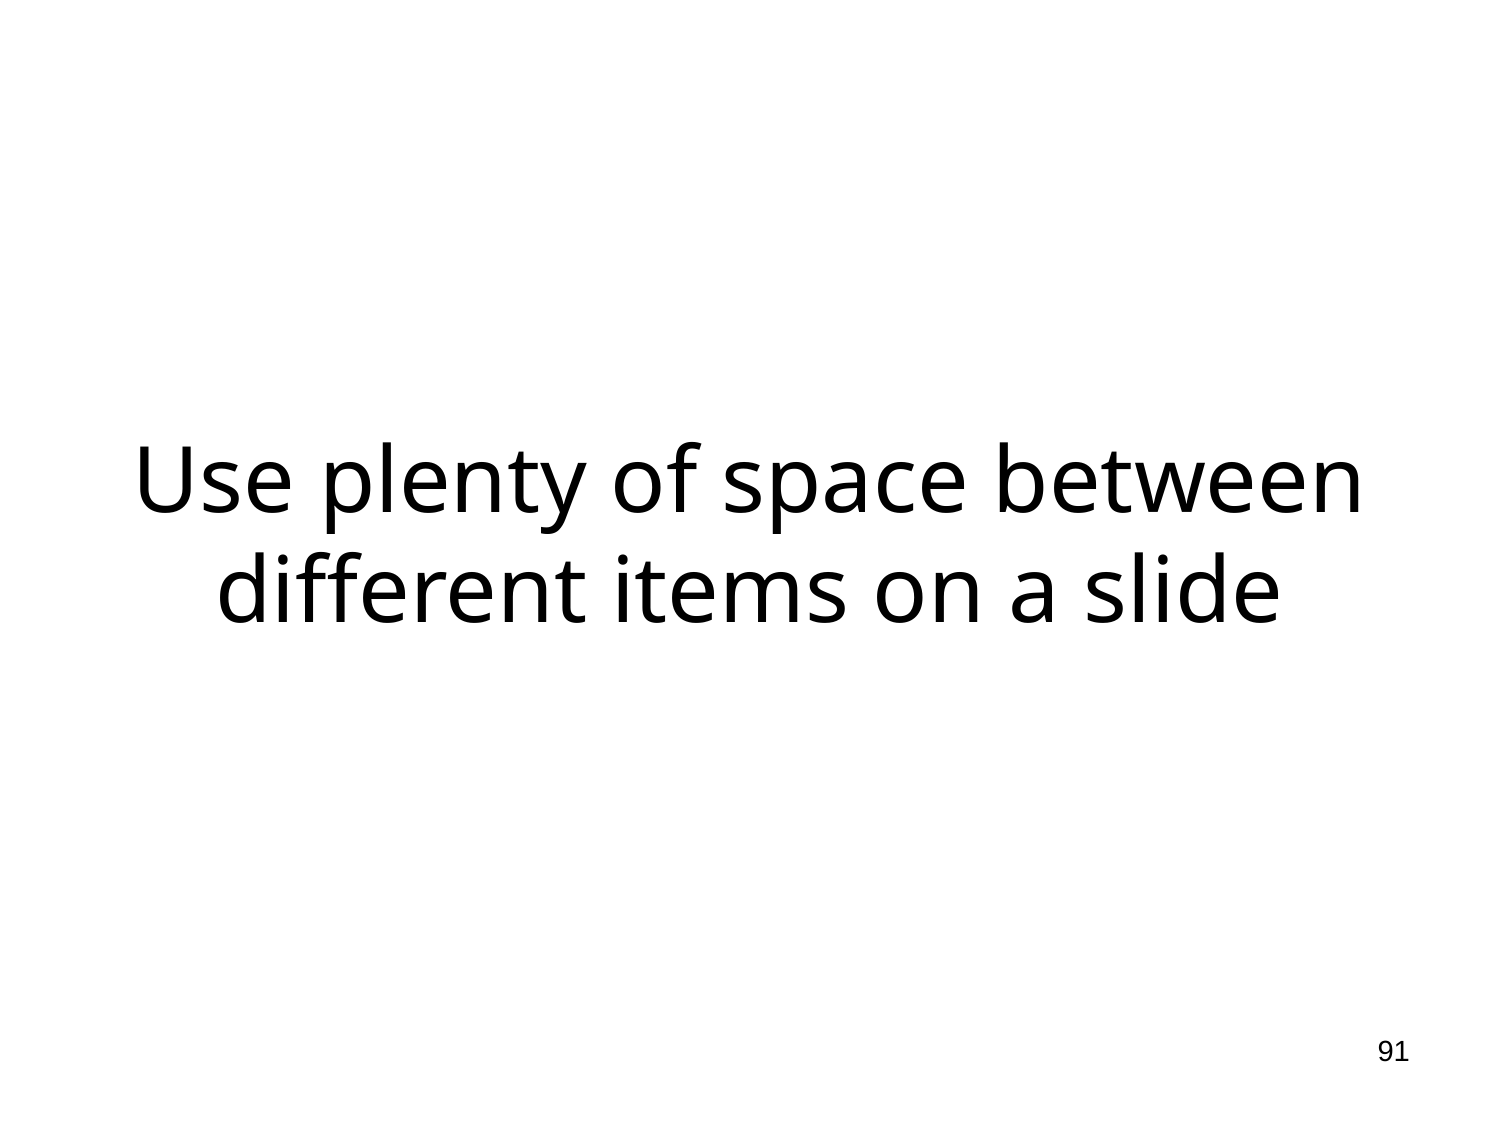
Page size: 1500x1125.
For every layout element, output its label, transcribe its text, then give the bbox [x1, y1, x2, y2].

slide_number 91 [1074, 1024, 1425, 1103]
title Use plenty of space between different items on a slide [75, 437, 1425, 625]
